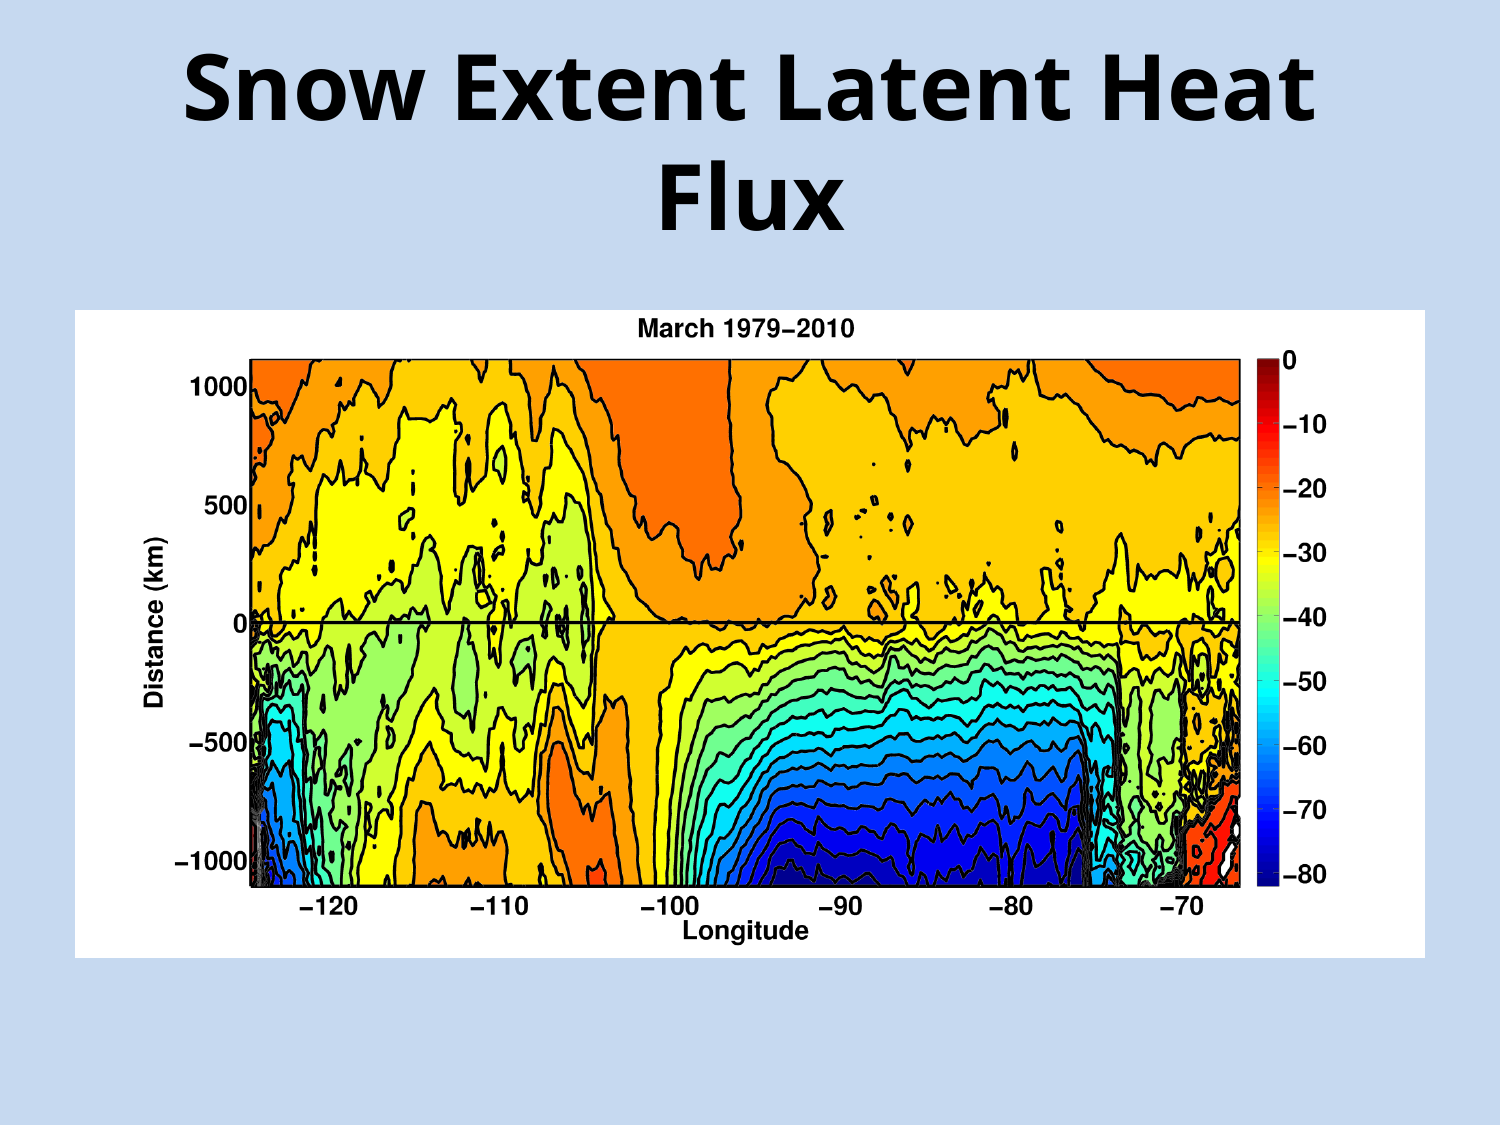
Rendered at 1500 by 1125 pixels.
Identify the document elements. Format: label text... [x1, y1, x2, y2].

title Snow Extent Latent Heat Flux [75, 45, 1425, 233]
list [74, 310, 1426, 958]
